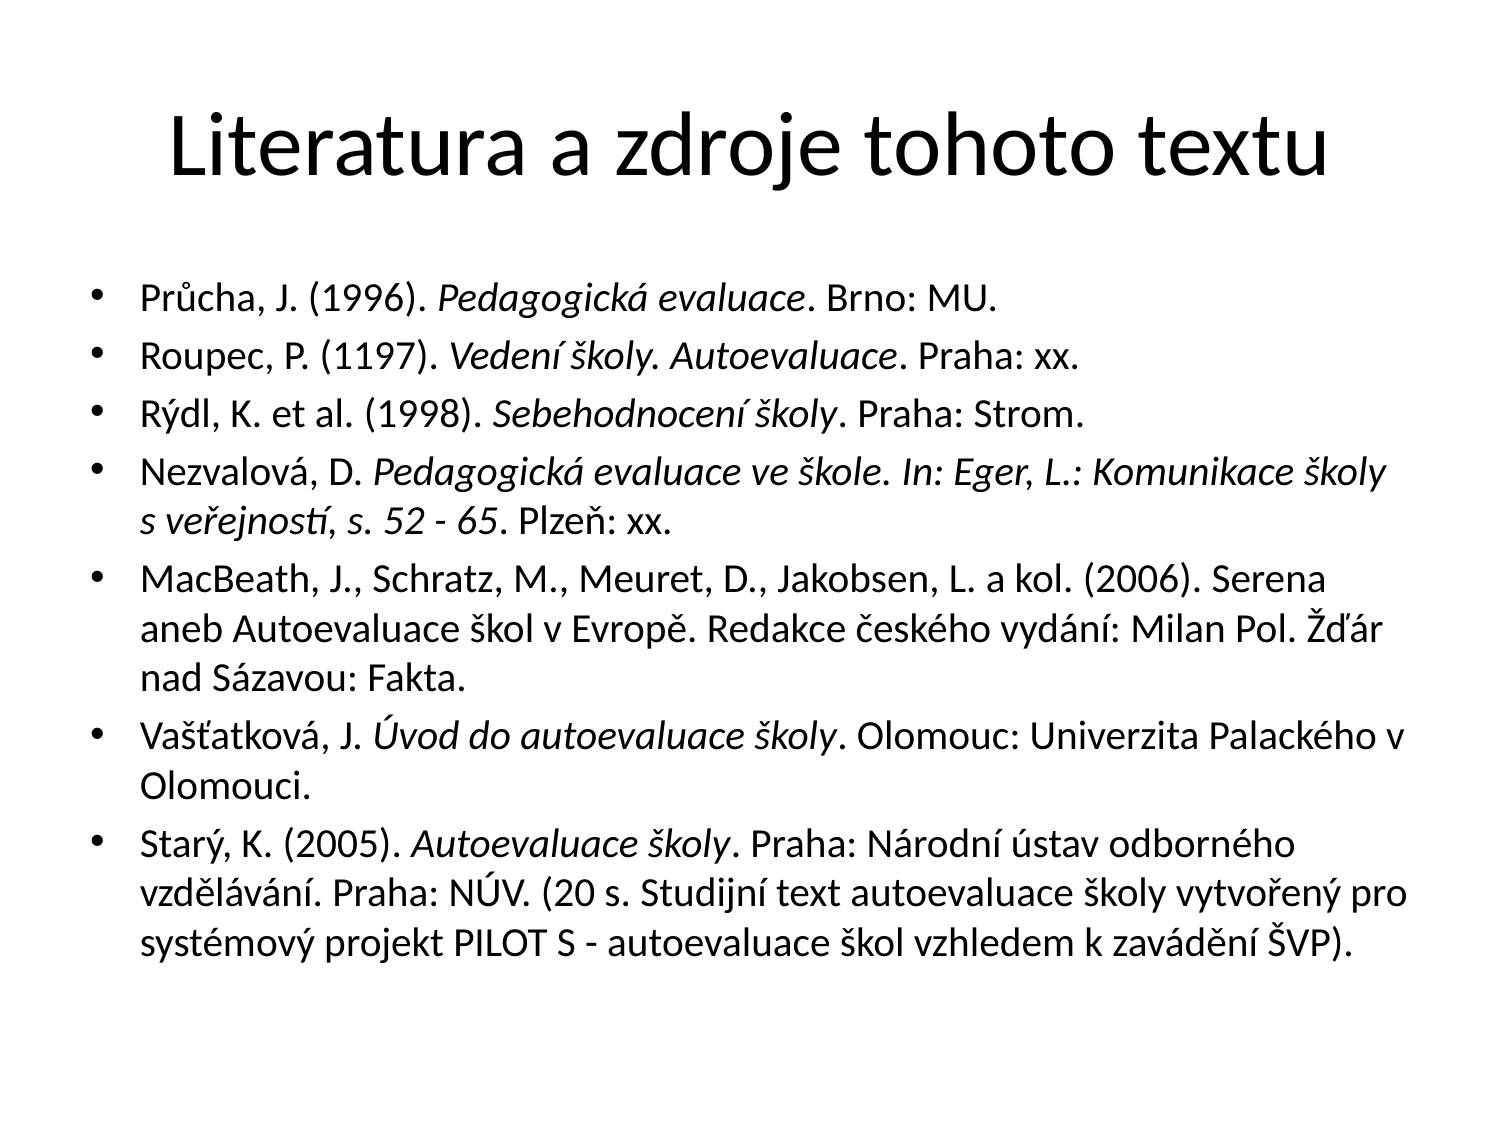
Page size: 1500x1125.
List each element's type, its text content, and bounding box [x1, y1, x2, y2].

list Průcha, J. (1996). Pedagogická evaluace. Brno: MU. Roupec, P. (1197). Vedení školy. Autoevaluace. Praha: xx. Rýdl, K. et al. (1998). Sebehodnocení školy. Praha: Strom. Nezvalová, D. Pedagogická evaluace ve škole. In: Eger, L.: Komunikace školy s veřejností, s. 52 - 65. Plzeň: xx. MacBeath, J., Schratz, M., Meuret, D., Jakobsen, L. a kol. (2006). Serena aneb Autoevaluace škol v Evropě. Redakce českého vydání: Milan Pol. Žďár nad Sázavou: Fakta. Vašťatková, J. Úvod do autoevaluace školy. Olomouc: Univerzita Palackého v Olomouci. Starý, K. (2005). Autoevaluace školy. Praha: Národní ústav odborného vzdělávání. Praha: NÚV. (20 s. Studijní text autoevaluace školy vytvořený pro systémový projekt PILOT S - autoevaluace škol vzhledem k zavádění ŠVP). [75, 262, 1425, 1005]
title Literatura a zdroje tohoto textu [75, 45, 1425, 233]
